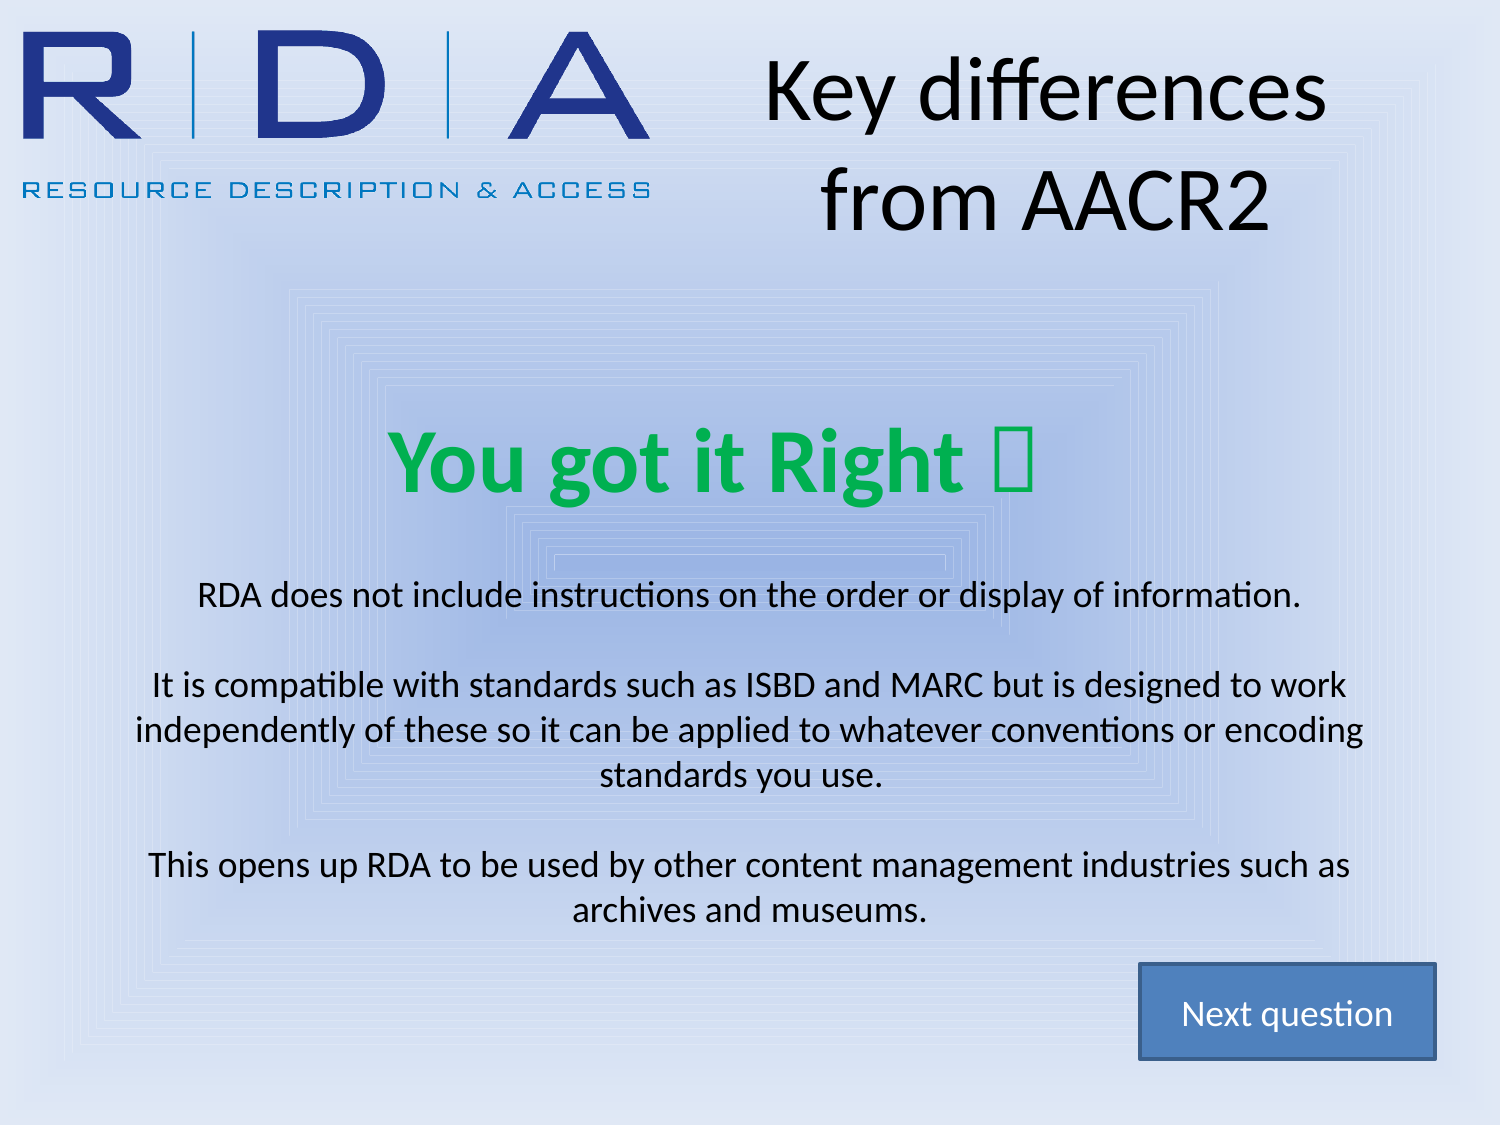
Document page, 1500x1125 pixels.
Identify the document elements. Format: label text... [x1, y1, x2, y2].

title You got it Right  [336, 361, 1094, 550]
text_box Key differences from AACR2 [667, 45, 1425, 233]
text_box Next question [1138, 962, 1437, 1061]
text_box RDA does not include instructions on the order or display of information. It is compatible with standards such as ISBD and MARC but is designed to work independently of these so it can be applied to whatever conventions or encoding standards you use. This opens up RDA to be used by other content management industries such as archives and museums. [112, 562, 1388, 938]
picture [23, 23, 650, 198]
